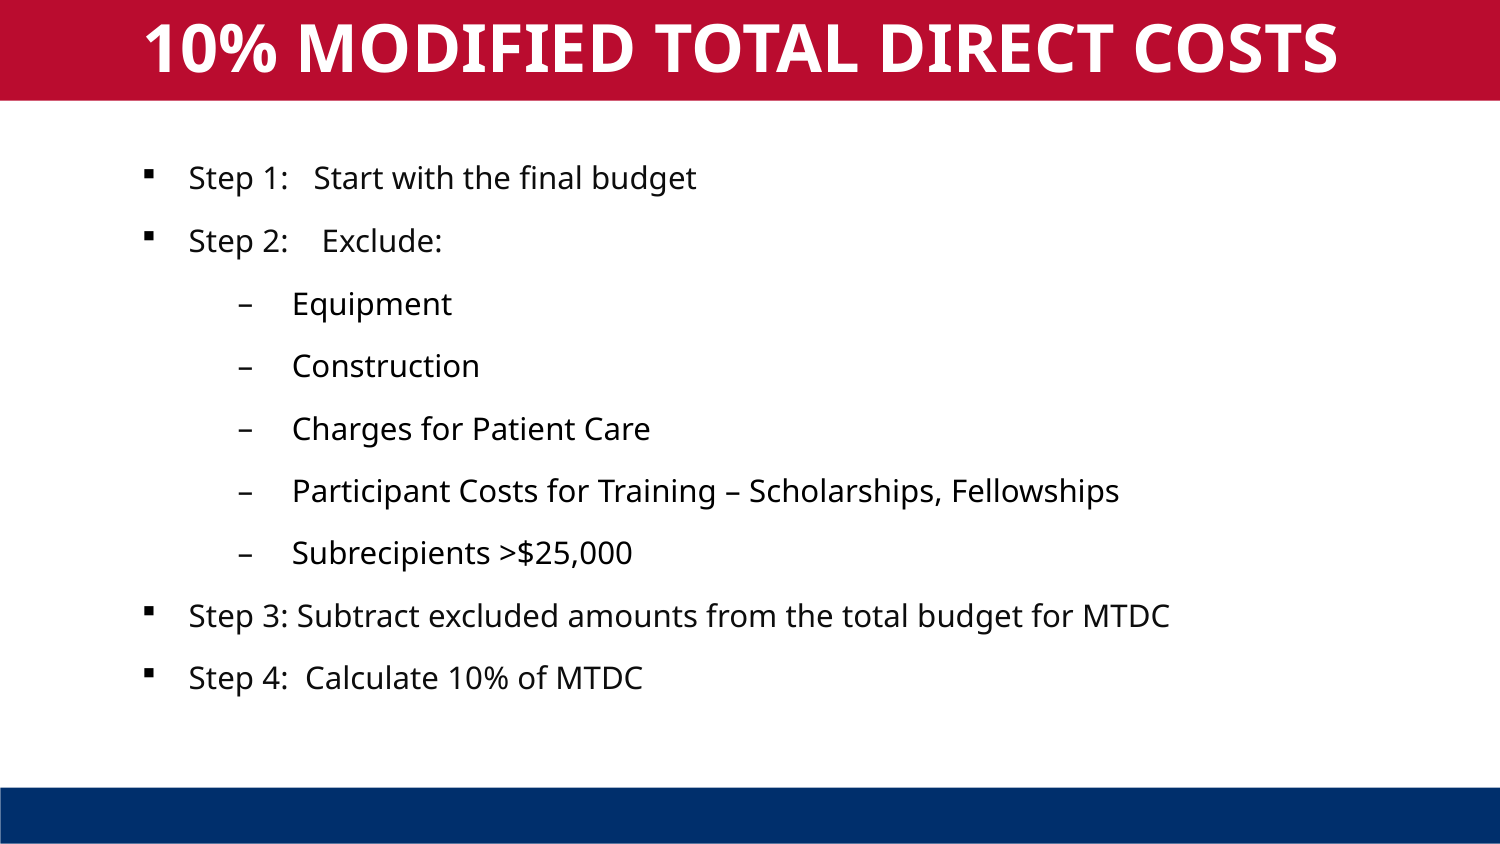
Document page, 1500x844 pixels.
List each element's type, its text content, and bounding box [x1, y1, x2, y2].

list Step 1: Start with the final budget Step 2: Exclude: Equipment Construction Charges for Patient Care Participant Costs for Training – Scholarships, Fellowships Subrecipients >$25,000 Step 3: Subtract excluded amounts from the total budget for MTDC Step 4: Calculate 10% of MTDC [126, 143, 1402, 775]
text_box 10% MODIFIED TOTAL DIRECT COSTS [0, 0, 1500, 101]
